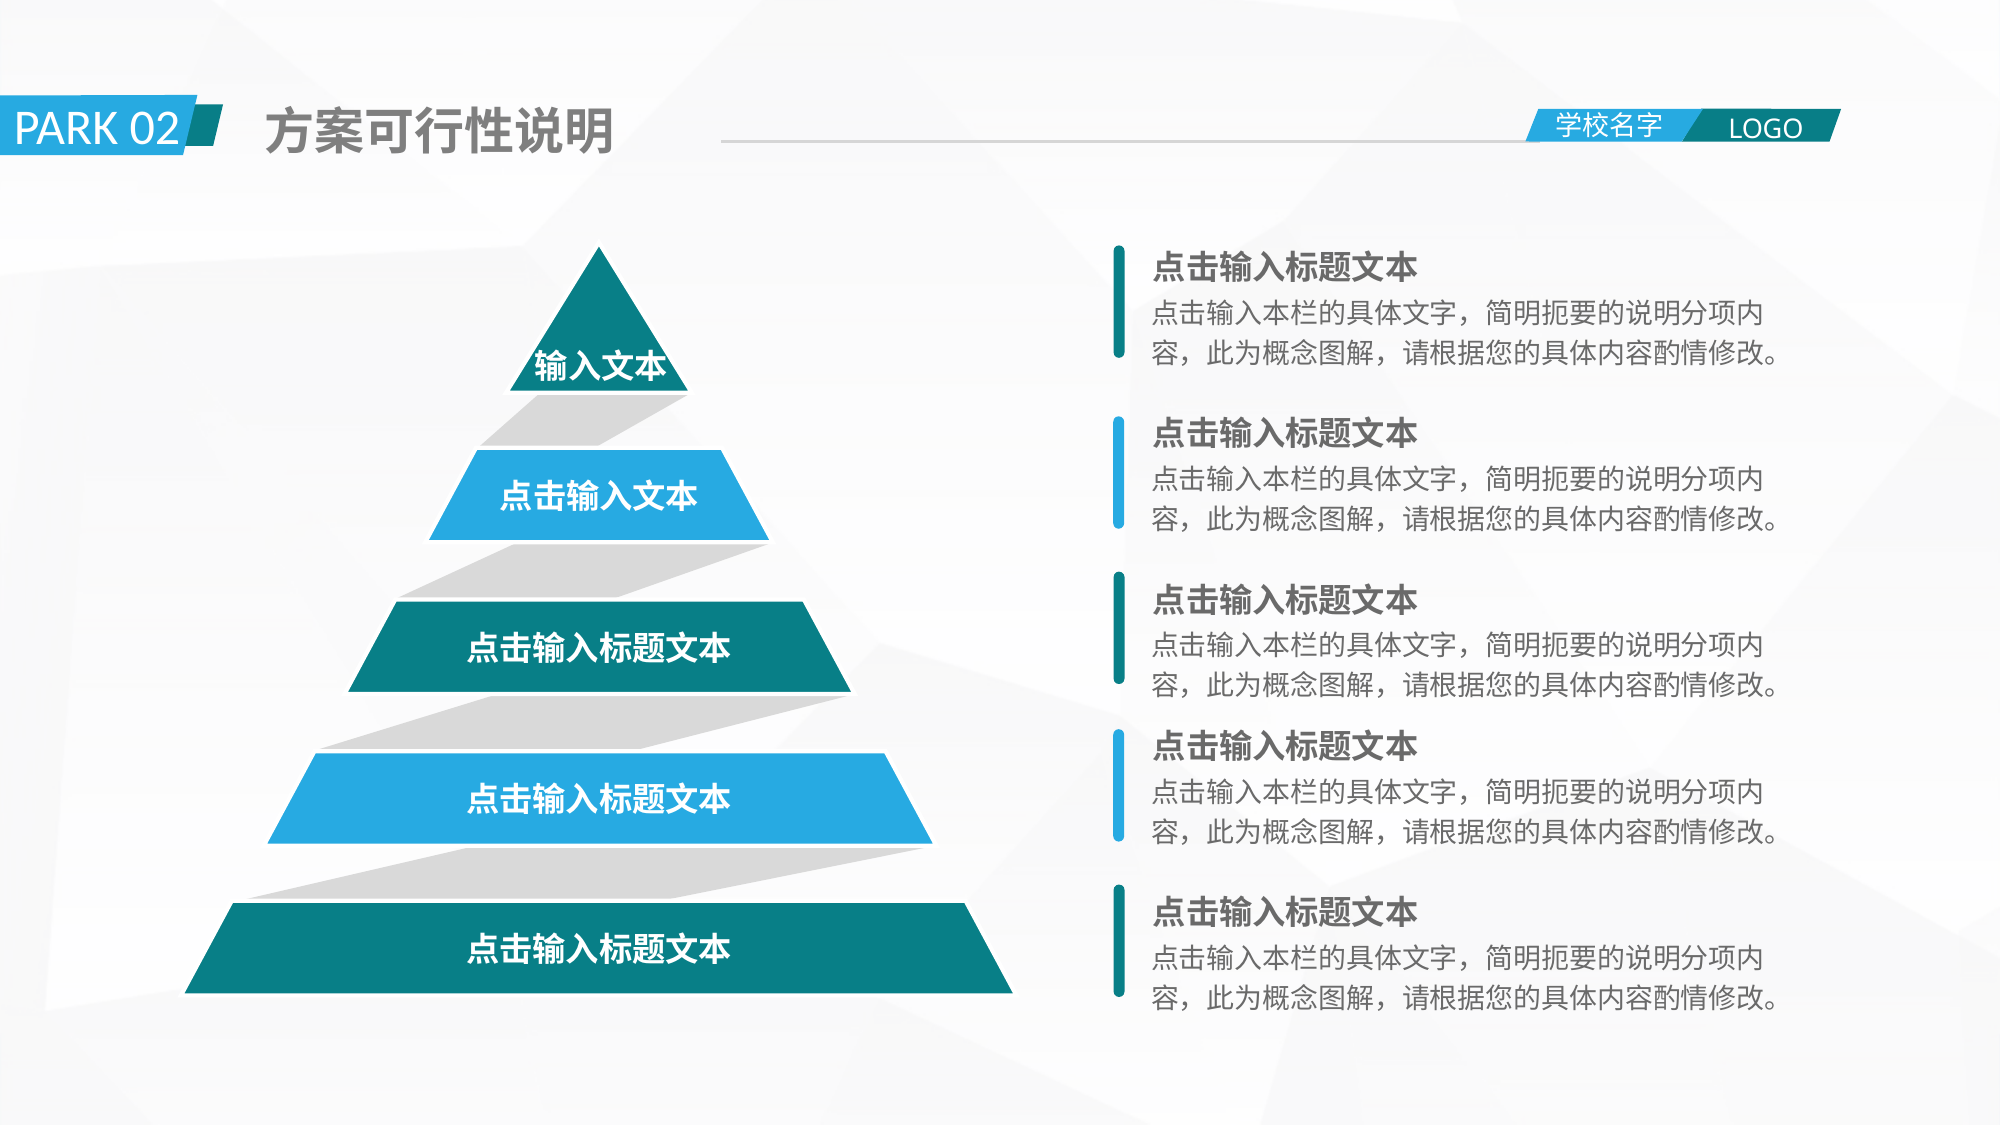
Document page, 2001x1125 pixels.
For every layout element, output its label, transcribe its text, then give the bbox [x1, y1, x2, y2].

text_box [1143, 574, 1772, 706]
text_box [263, 751, 937, 846]
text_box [425, 447, 773, 543]
text_box [480, 404, 672, 445]
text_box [1143, 408, 1772, 540]
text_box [344, 599, 855, 694]
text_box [1143, 721, 1772, 853]
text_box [1143, 887, 1772, 1019]
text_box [180, 900, 1017, 996]
text_box [1112, 244, 1126, 360]
text_box [319, 697, 844, 749]
text_box 方案可行性说明 [250, 91, 630, 167]
text_box [399, 545, 766, 597]
text_box [1112, 883, 1126, 999]
text_box [250, 848, 925, 898]
text_box [1112, 728, 1126, 844]
text_box 成绩与思考 [0, 0, 2000, 1125]
text_box [1112, 415, 1126, 530]
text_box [1143, 242, 1772, 374]
text_box [1112, 570, 1126, 686]
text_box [506, 242, 694, 404]
